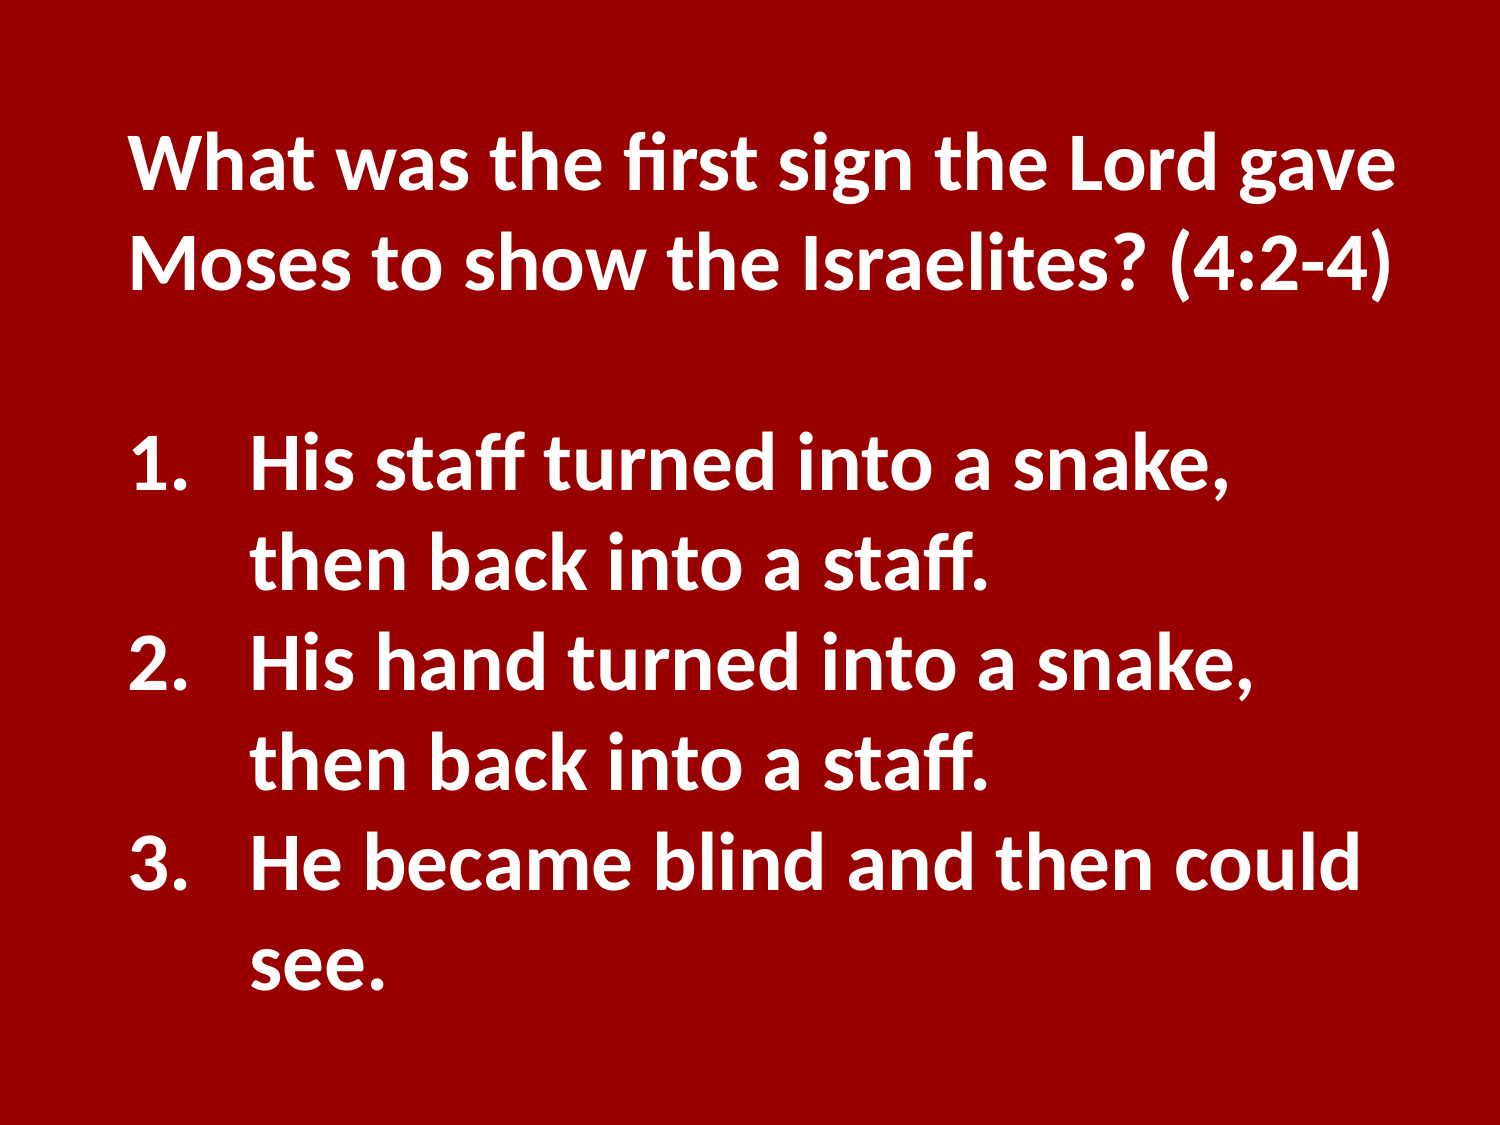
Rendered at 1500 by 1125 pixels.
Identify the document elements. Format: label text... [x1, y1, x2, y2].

text_box What was the first sign the Lord gave Moses to show the Israelites? (4:2-4) His staff turned into a snake, then back into a staff. His hand turned into a snake, then back into a staff. He became blind and then could see. [112, 99, 1425, 1015]
